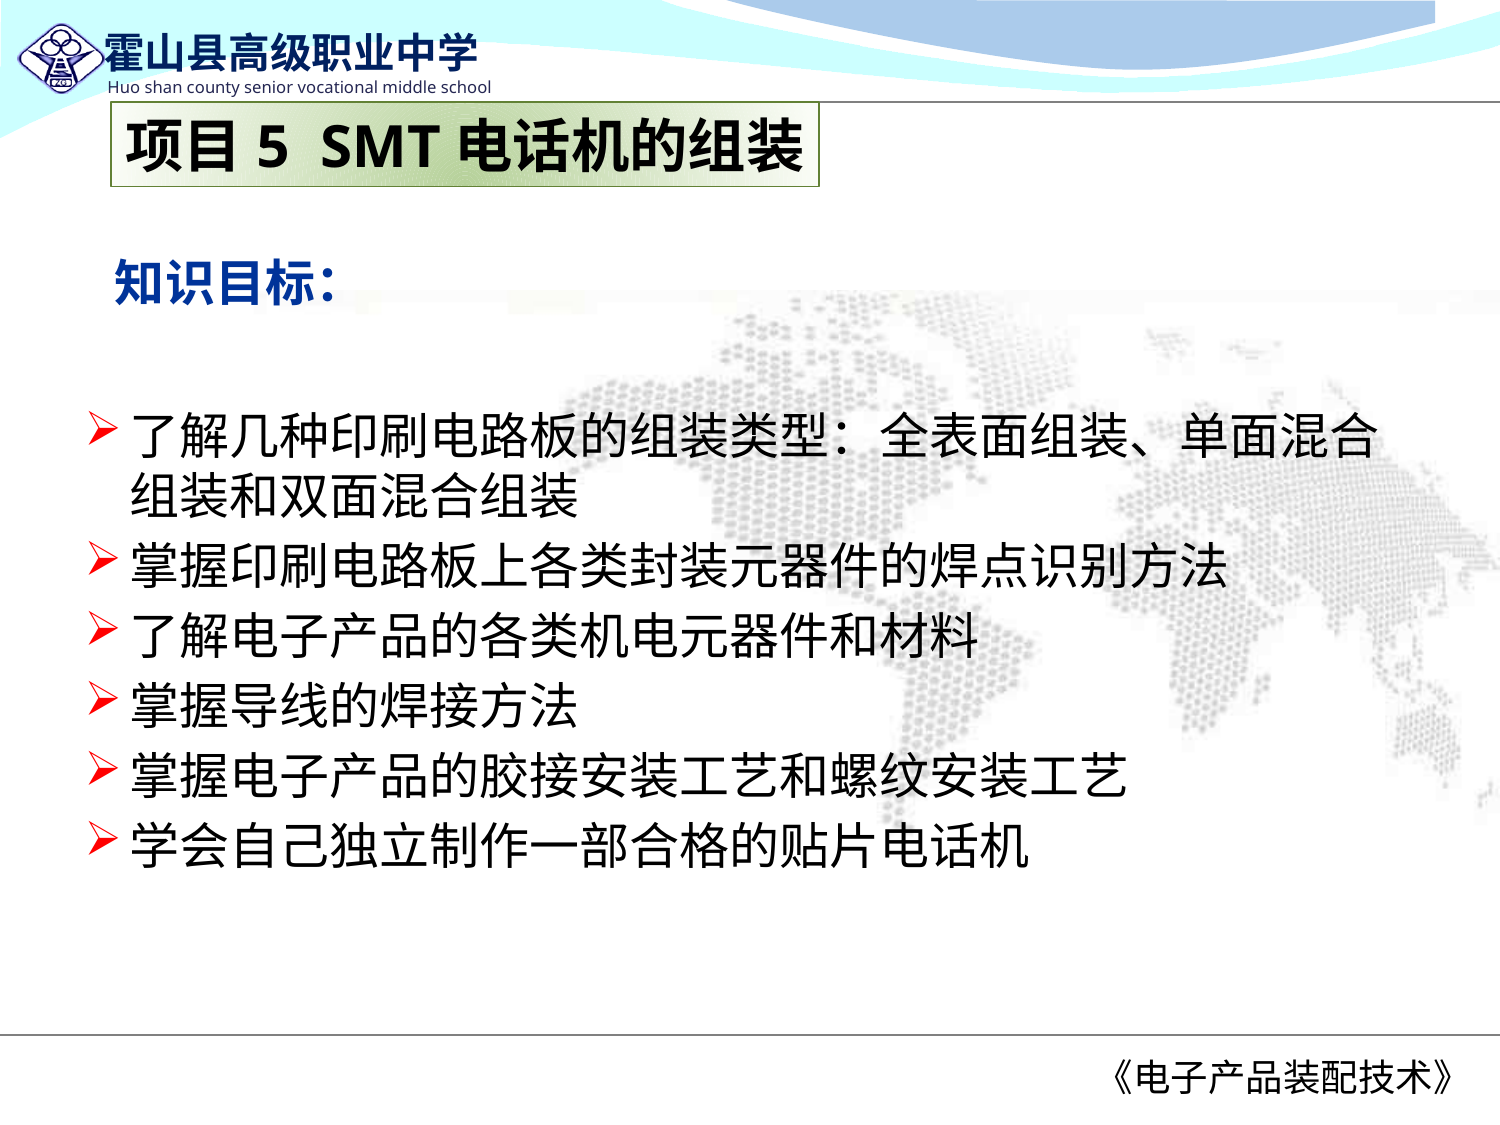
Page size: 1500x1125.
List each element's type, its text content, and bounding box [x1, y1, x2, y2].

list 了解几种印刷电路板的组装类型：全表面组装、单面混合组装和双面混合组装 掌握印刷电路板上各类封装元器件的焊点识别方法 了解电子产品的各类机电元器件和材料 掌握导线的焊接方法 掌握电子产品的胶接安装工艺和螺纹安装工艺 学会自己独立制作一部合格的贴片电话机 [69, 397, 1431, 1026]
picture [17, 22, 105, 94]
text_box 项目5 SMT电话机的组装 [110, 101, 820, 187]
picture [0, 290, 1500, 1034]
picture [0, 1036, 1500, 1125]
title 知识目标： [100, 243, 1451, 350]
